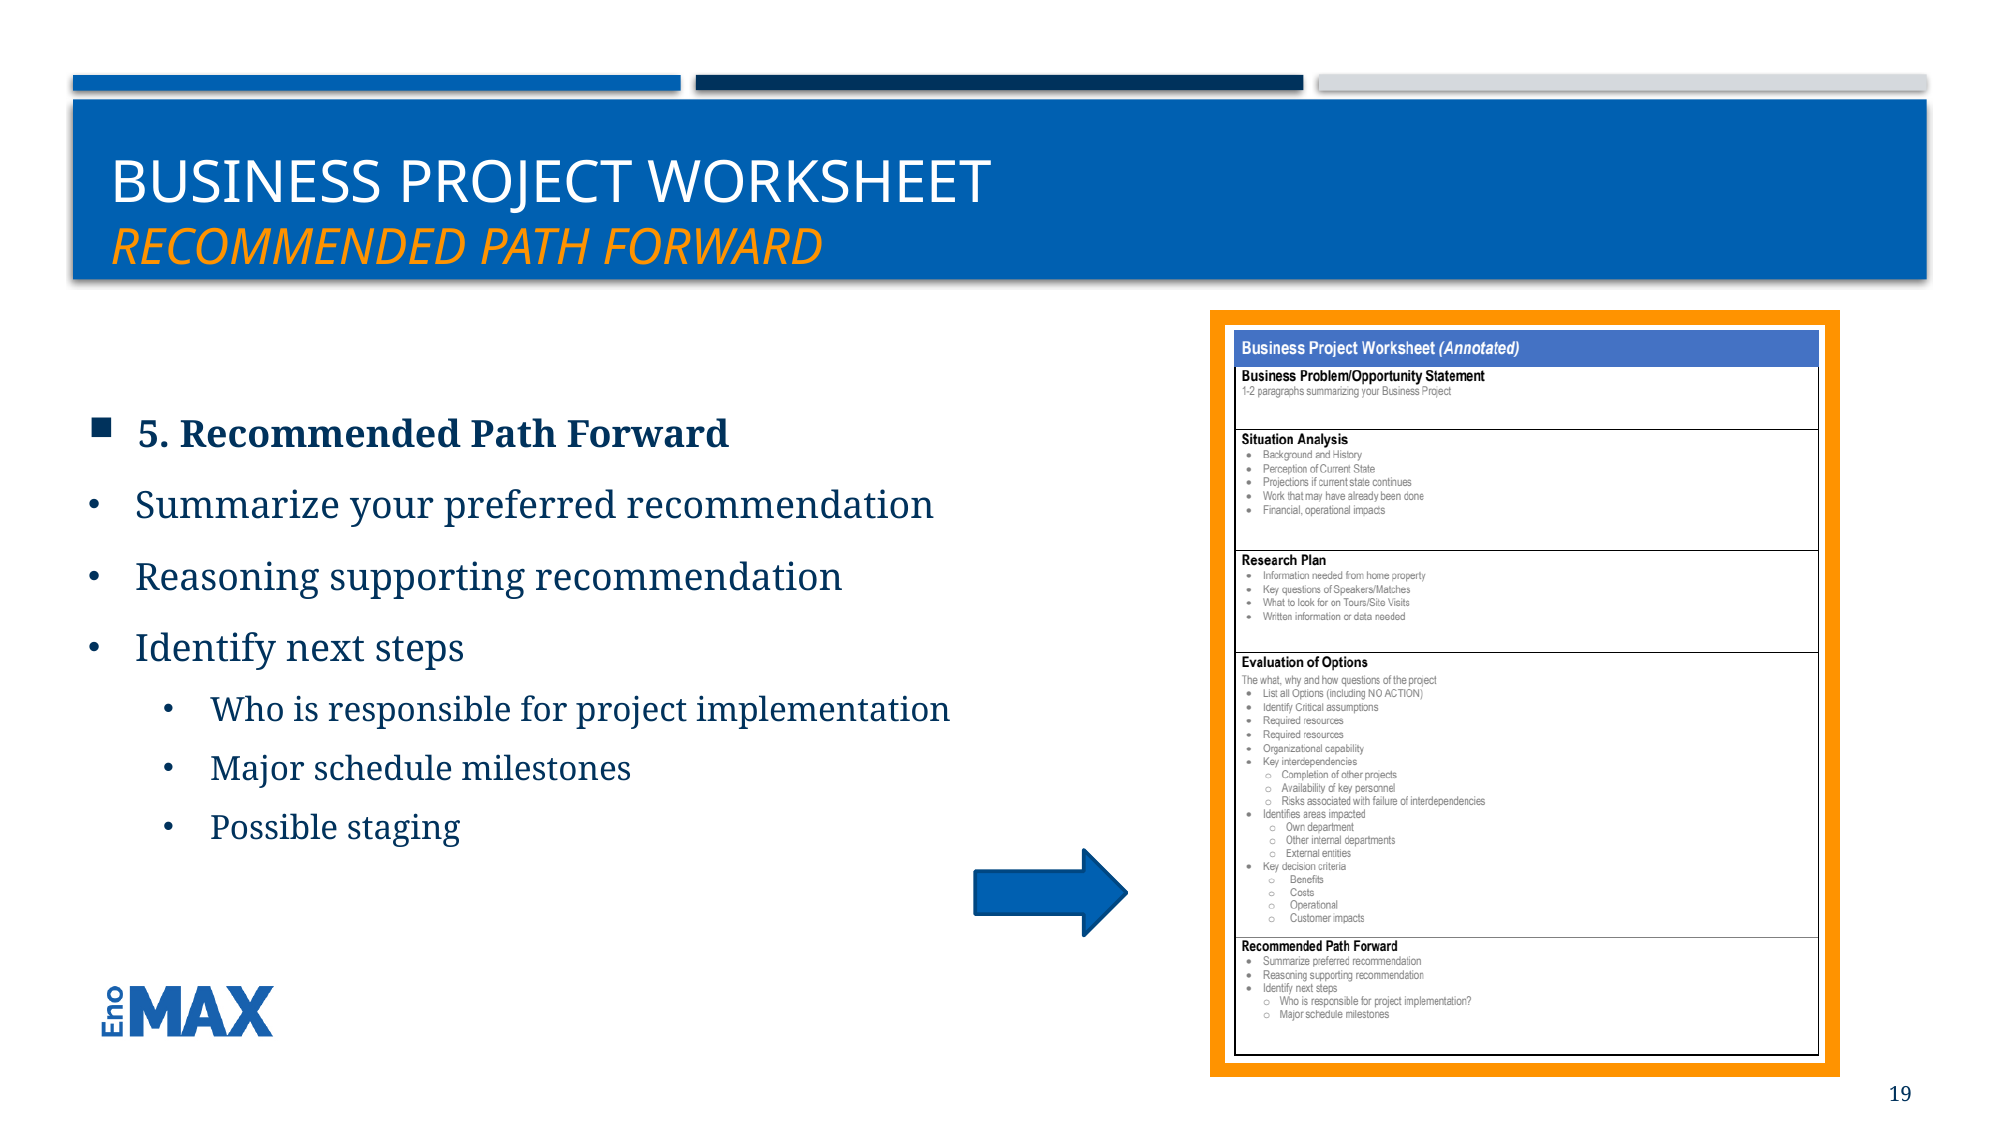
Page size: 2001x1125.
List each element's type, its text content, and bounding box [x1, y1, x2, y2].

picture [95, 976, 280, 1046]
picture [1224, 324, 1826, 1063]
text_box [973, 848, 1128, 938]
list 5. Recommended Path Forward Summarize your preferred recommendation Reasoning supporting recommendation Identify next steps Who is responsible for project implementation Major schedule milestones Possible staging [73, 304, 979, 946]
slide_number 19 [1754, 1065, 1927, 1125]
title Business Project Worksheet Recommended Path FOrward [95, 119, 1905, 282]
